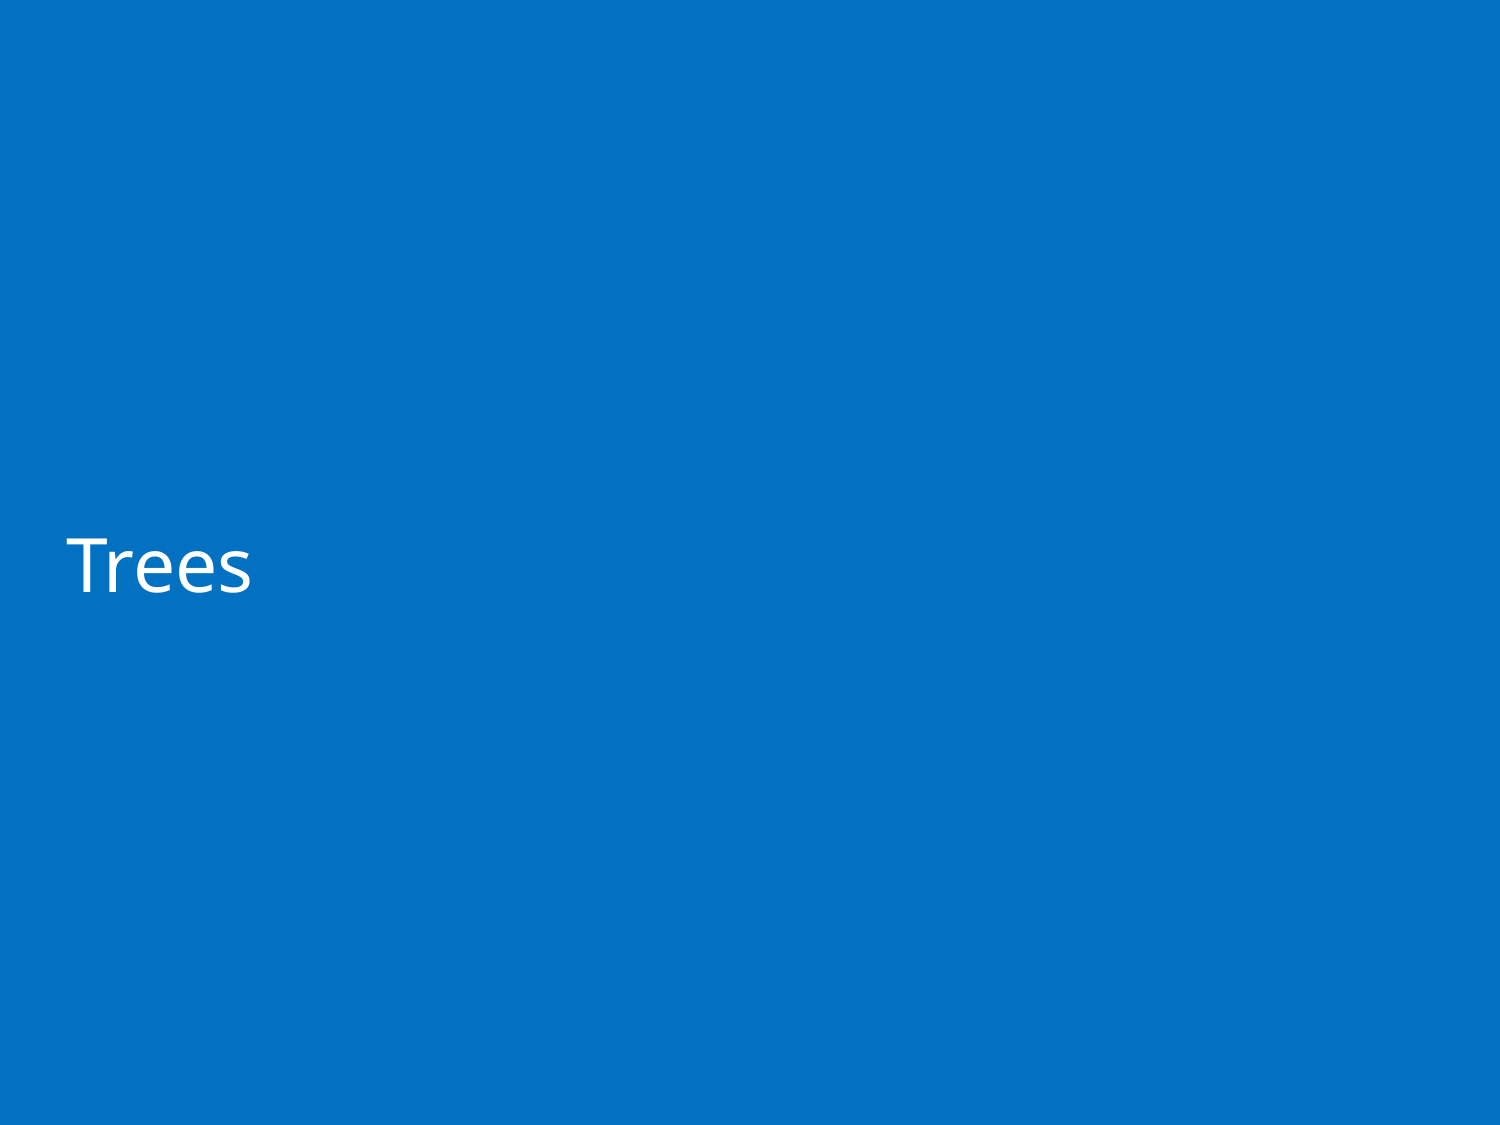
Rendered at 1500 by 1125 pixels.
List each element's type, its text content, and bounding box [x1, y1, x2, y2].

title Trees [51, 470, 1449, 655]
